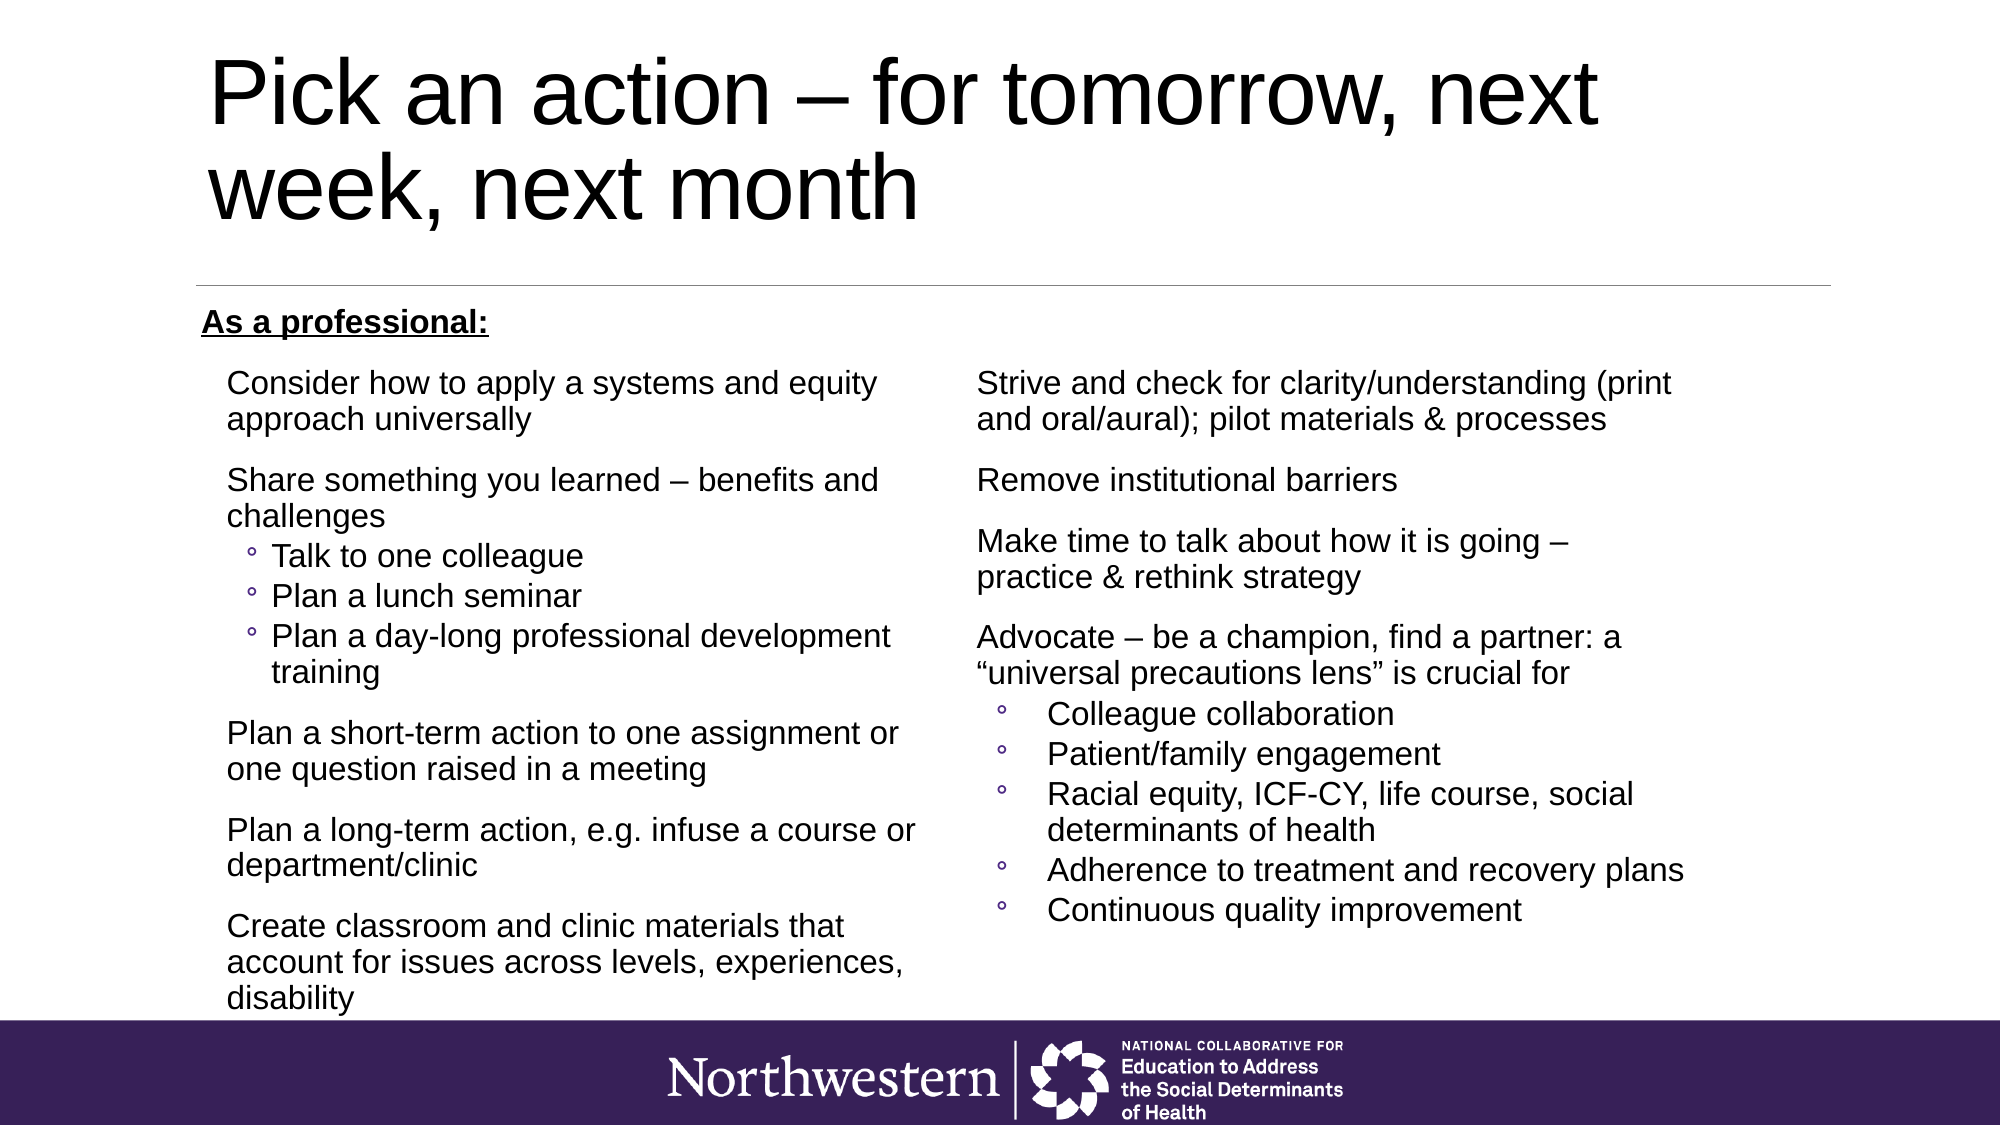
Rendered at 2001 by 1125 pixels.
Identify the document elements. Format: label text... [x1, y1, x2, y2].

title Pick an action – for tomorrow, next week, next month [193, 40, 1694, 246]
list As a professional: Consider how to apply a systems and equity approach universally Share something you learned – benefits and challenges Talk to one colleague Plan a lunch seminar Plan a day-long professional development training Plan a short-term action to one assignment or one question raised in a meeting Plan a long-term action, e.g. infuse a course or department/clinic Create classroom and clinic materials that account for issues across levels, experiences, disability Strive and check for clarity/understanding (print and oral/aural); pilot materials & processes Remove institutional barriers Make time to talk about how it is going – practice & rethink strategy Advocate – be a champion, find a partner: a “universal precautions lens” is crucial for Colleague collaboration Patient/family engagement Racial equity, ICF-CY, life course, social determinants of health Adherence to treatment and recovery plans Continuous quality improvement [193, 297, 1694, 1125]
